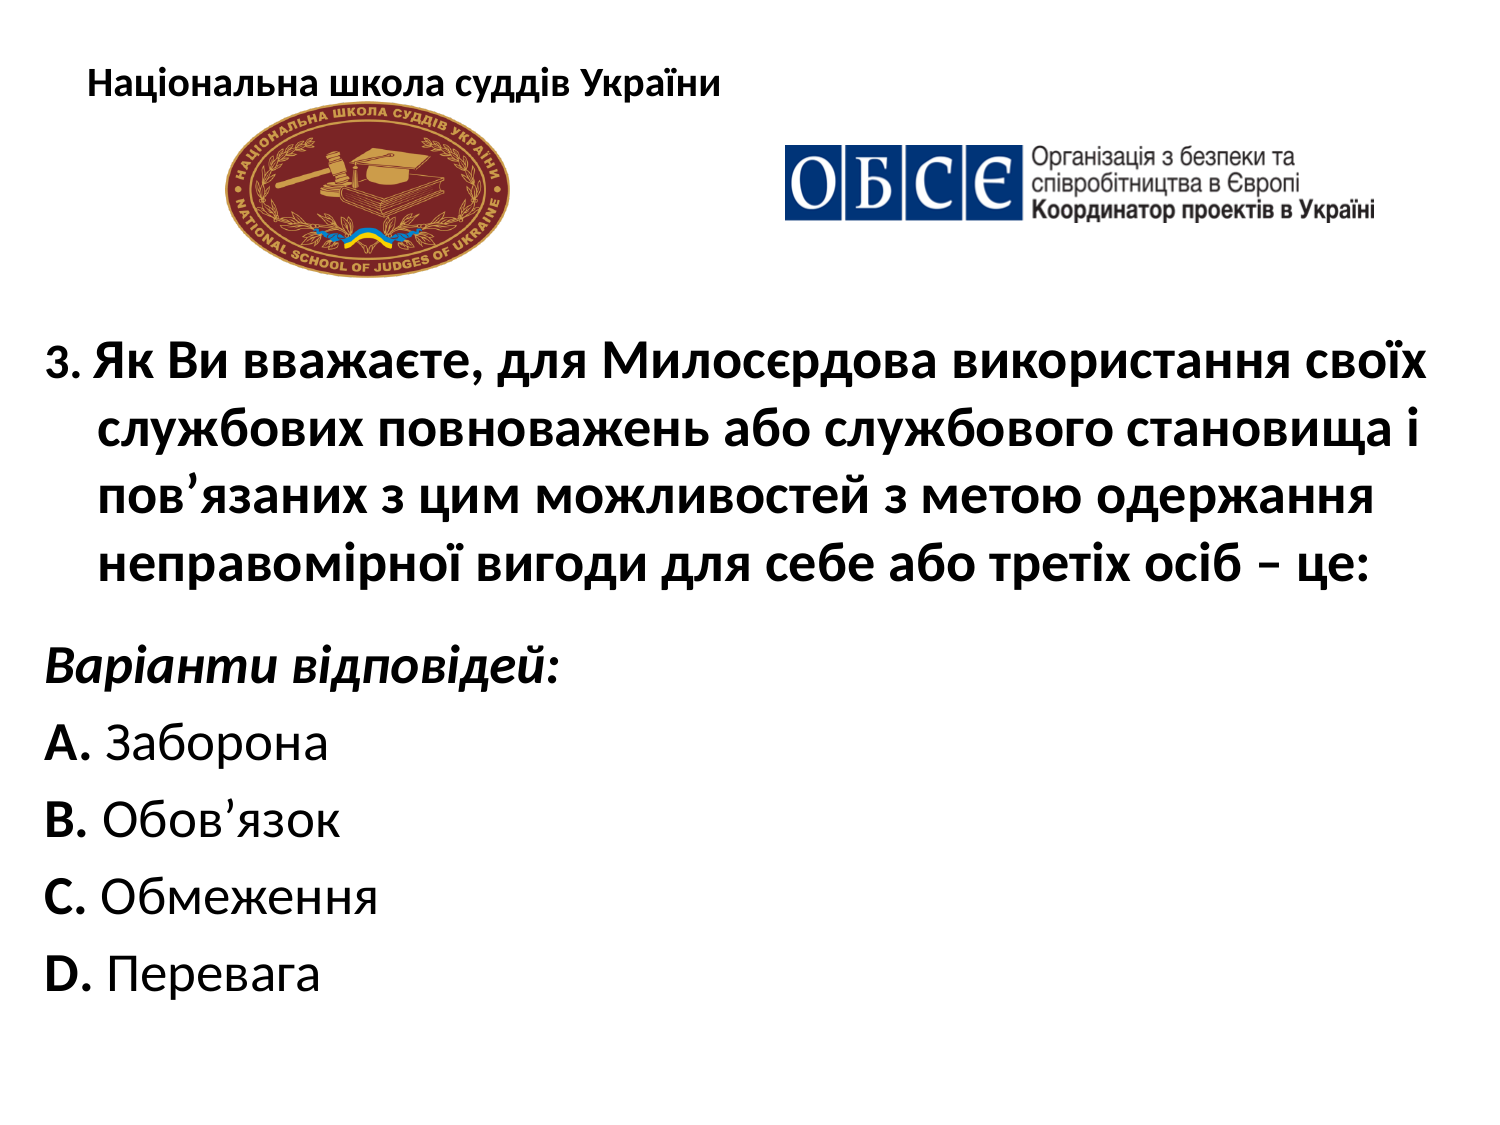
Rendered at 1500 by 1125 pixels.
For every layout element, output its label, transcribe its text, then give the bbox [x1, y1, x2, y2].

picture [785, 145, 1374, 224]
picture [225, 101, 510, 279]
title Національна школа суддів України [29, 42, 1425, 291]
list 3. Як Ви вважаєте, для Милосєрдова використання своїх службових повноважень або службового становища і пов’язаних з цим можливостей з метою одержання неправомірної вигоди для себе або третіх осіб – це: Варіанти відповідей: А. Заборона В. Обов’язок С. Обмеження D. Перевага [29, 314, 1459, 1059]
